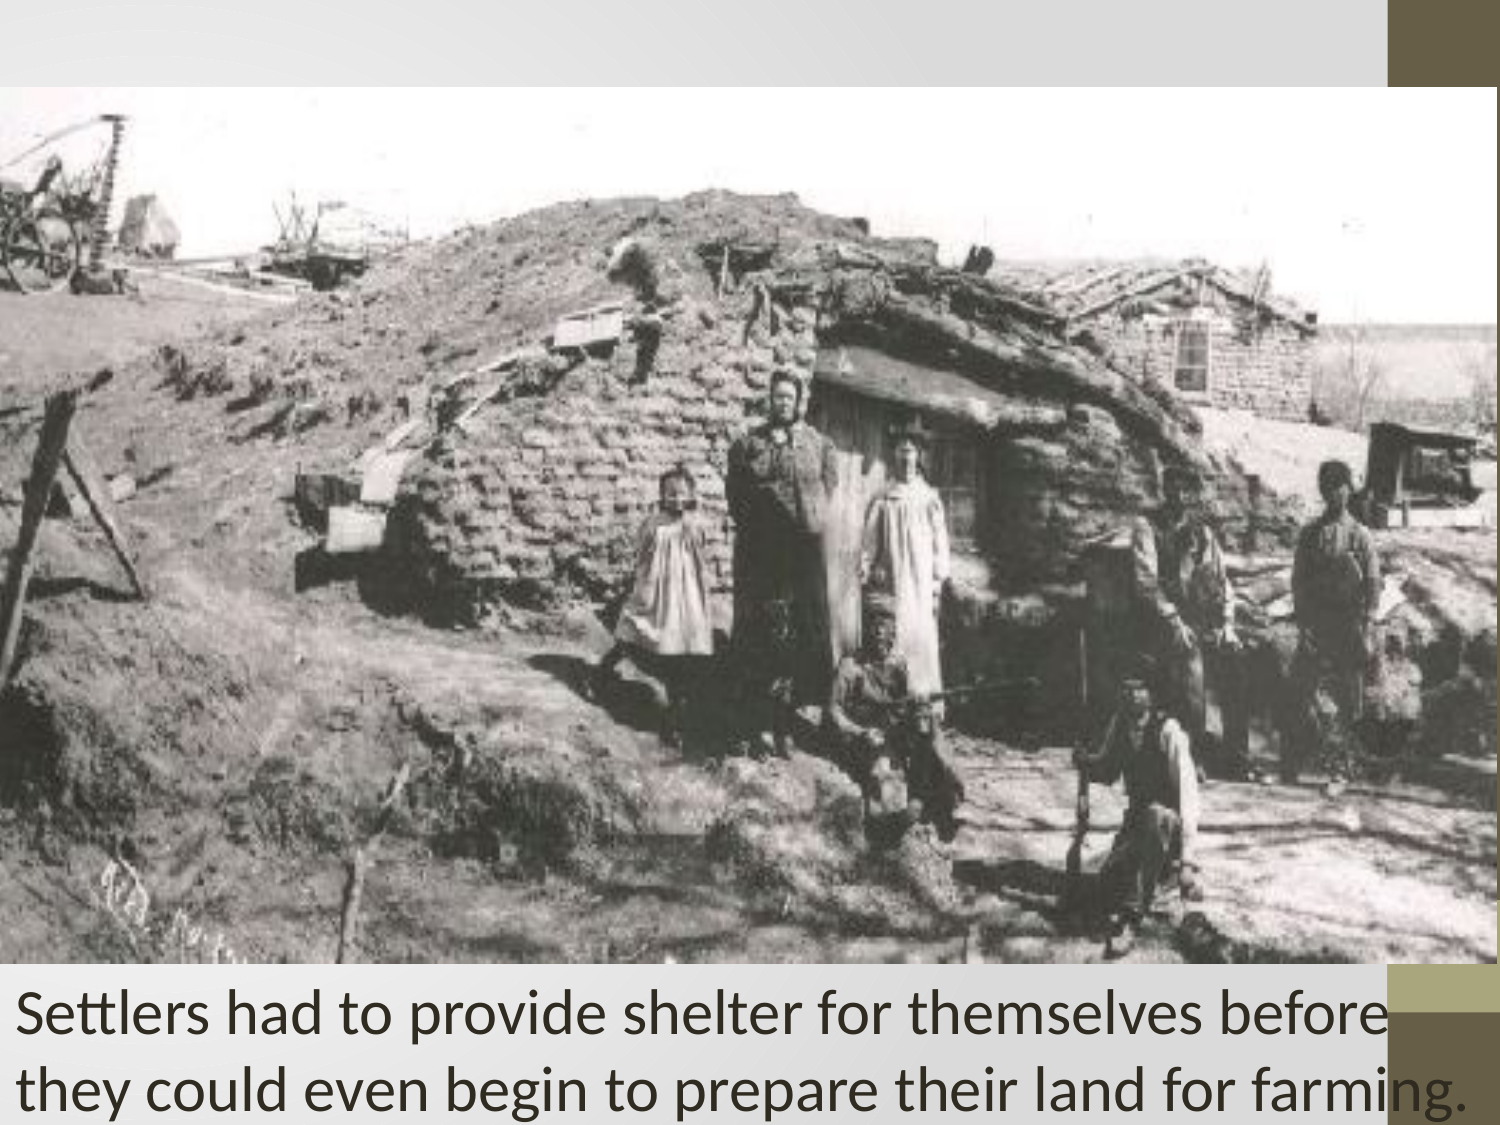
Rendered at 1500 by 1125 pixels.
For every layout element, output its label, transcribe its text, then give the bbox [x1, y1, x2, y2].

subtitle Settlers had to provide shelter for themselves before they could even begin to prepare their land for farming. [0, 969, 1500, 1125]
picture [0, 86, 1497, 965]
